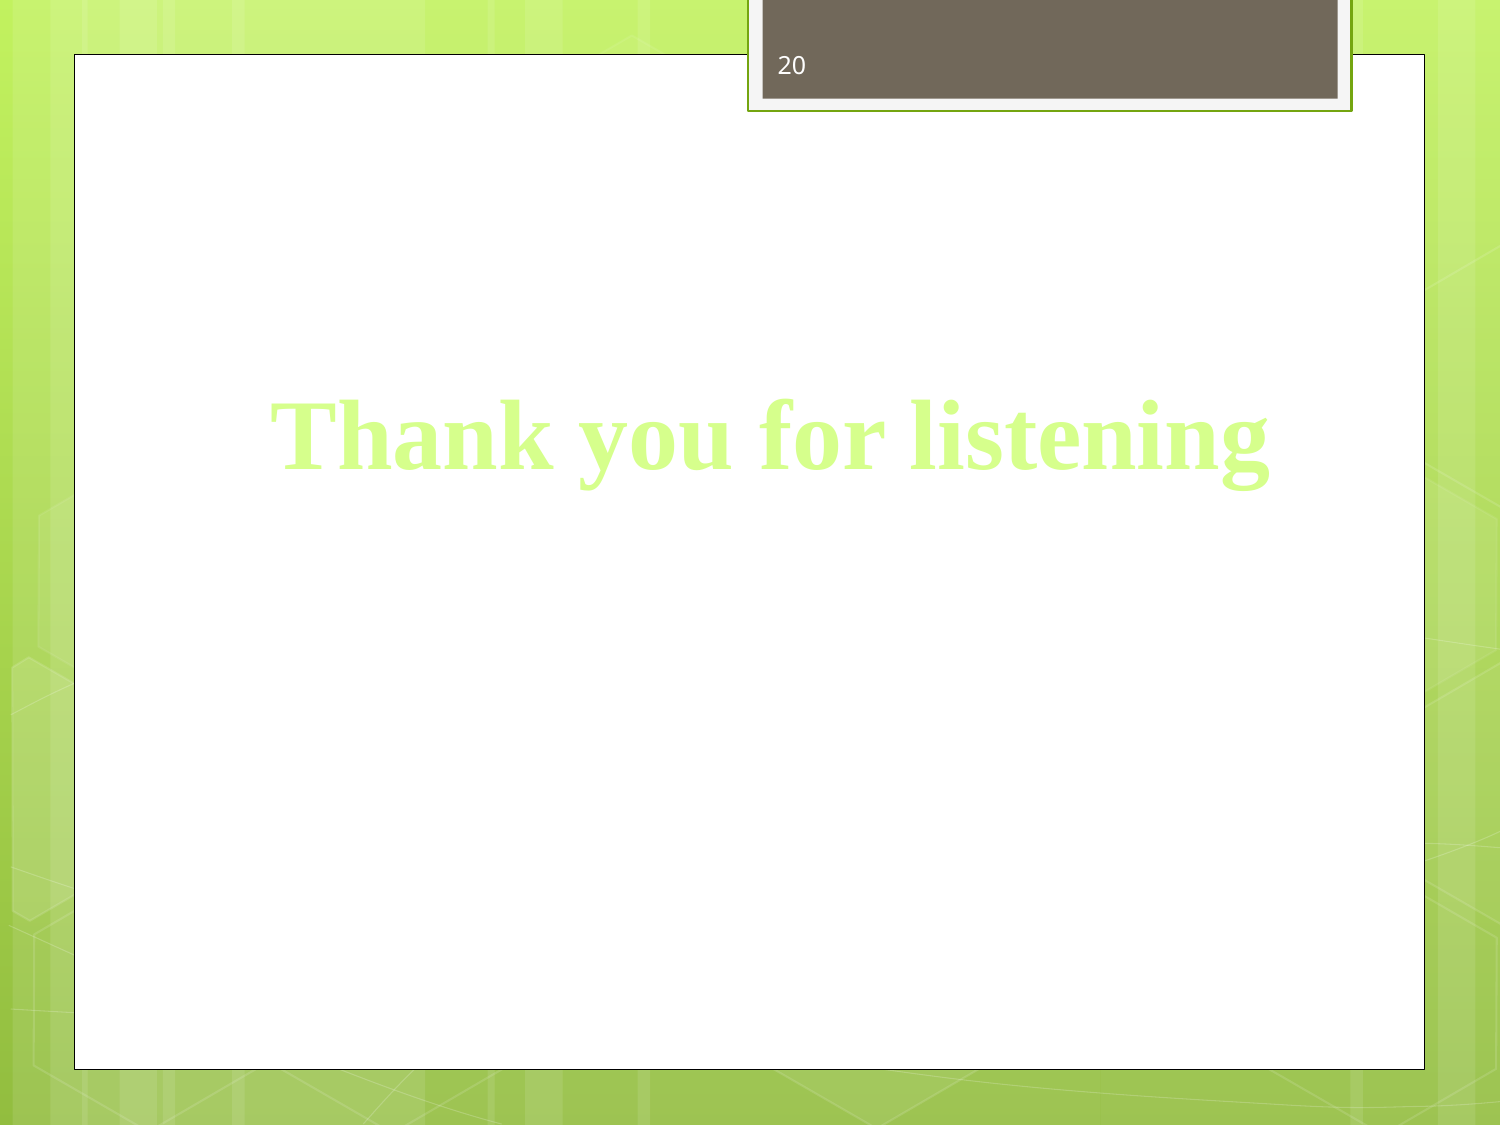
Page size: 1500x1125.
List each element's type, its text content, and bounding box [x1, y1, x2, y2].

slide_number 20 [762, 36, 982, 97]
text_box Thank you for listening [255, 362, 1312, 498]
